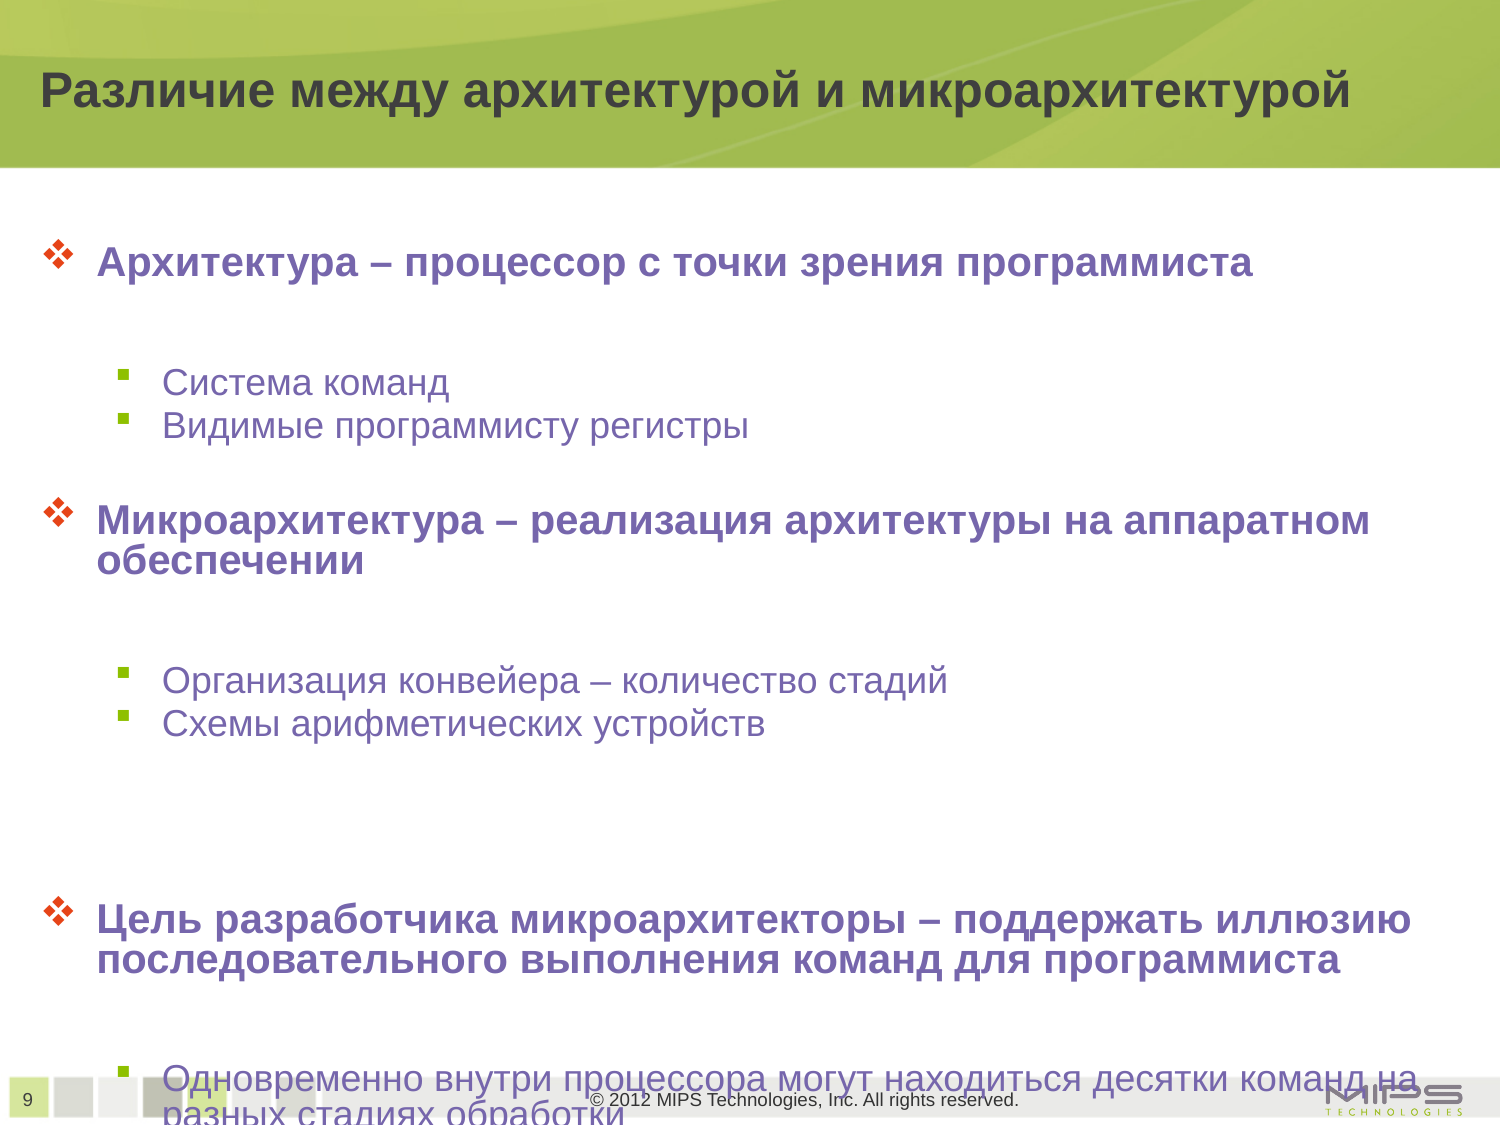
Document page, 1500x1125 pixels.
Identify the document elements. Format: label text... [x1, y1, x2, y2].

picture [0, 0, 1500, 1124]
list Архитектура – процессор с точки зрения программиста Система команд Видимые программисту регистры Микроархитектура – реализация архитектуры на аппаратном обеспечении Организация конвейера – количество стадий Схемы арифметических устройств Цель разработчика микроархитекторы – поддержать иллюзию последовательного выполнения команд для программиста Одновременно внутри процессора могут находиться десятки команд на разных стадиях обработки [24, 178, 1476, 1028]
title Различие между архитектурой и микроархитектурой [24, 12, 1488, 163]
